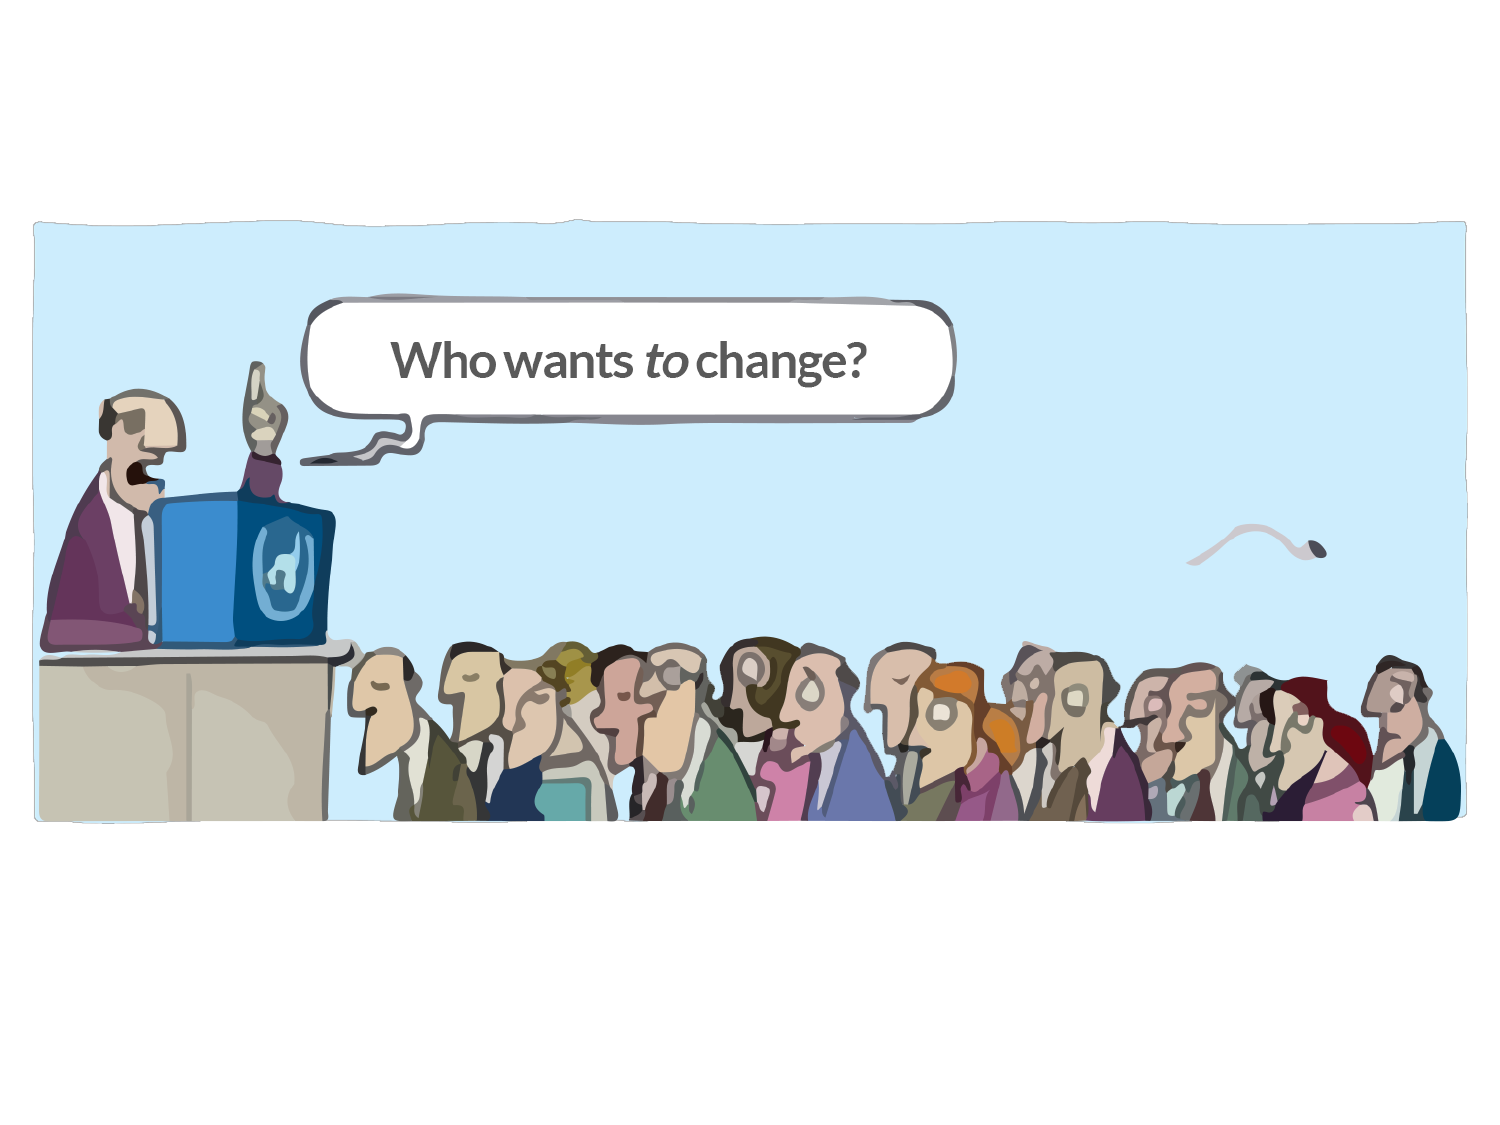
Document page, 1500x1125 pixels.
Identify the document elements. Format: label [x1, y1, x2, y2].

picture [32, 219, 1468, 824]
